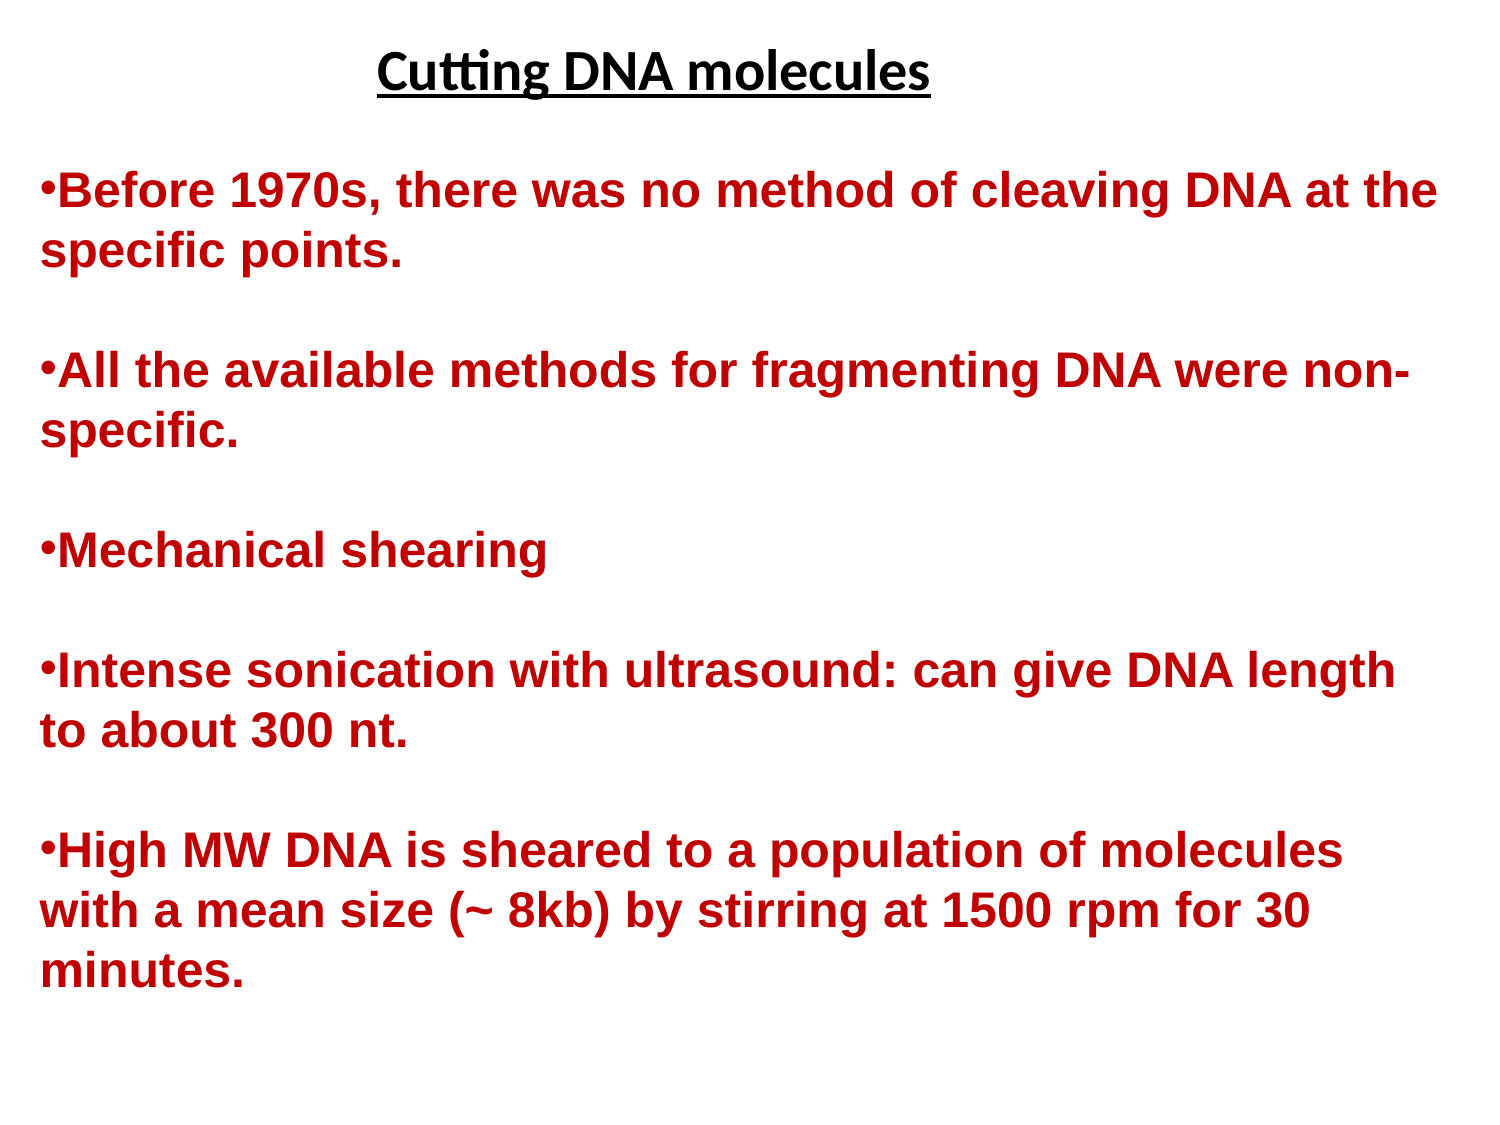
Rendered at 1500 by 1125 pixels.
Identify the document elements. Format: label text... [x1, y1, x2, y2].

text_box Before 1970s, there was no method of cleaving DNA at the specific points. All the available methods for fragmenting DNA were non-specific. Mechanical shearing Intense sonication with ultrasound: can give DNA length to about 300 nt. High MW DNA is sheared to a population of molecules with a mean size (~ 8kb) by stirring at 1500 rpm for 30 minutes. [24, 149, 1463, 1065]
text_box Cutting DNA molecules [362, 24, 1463, 110]
